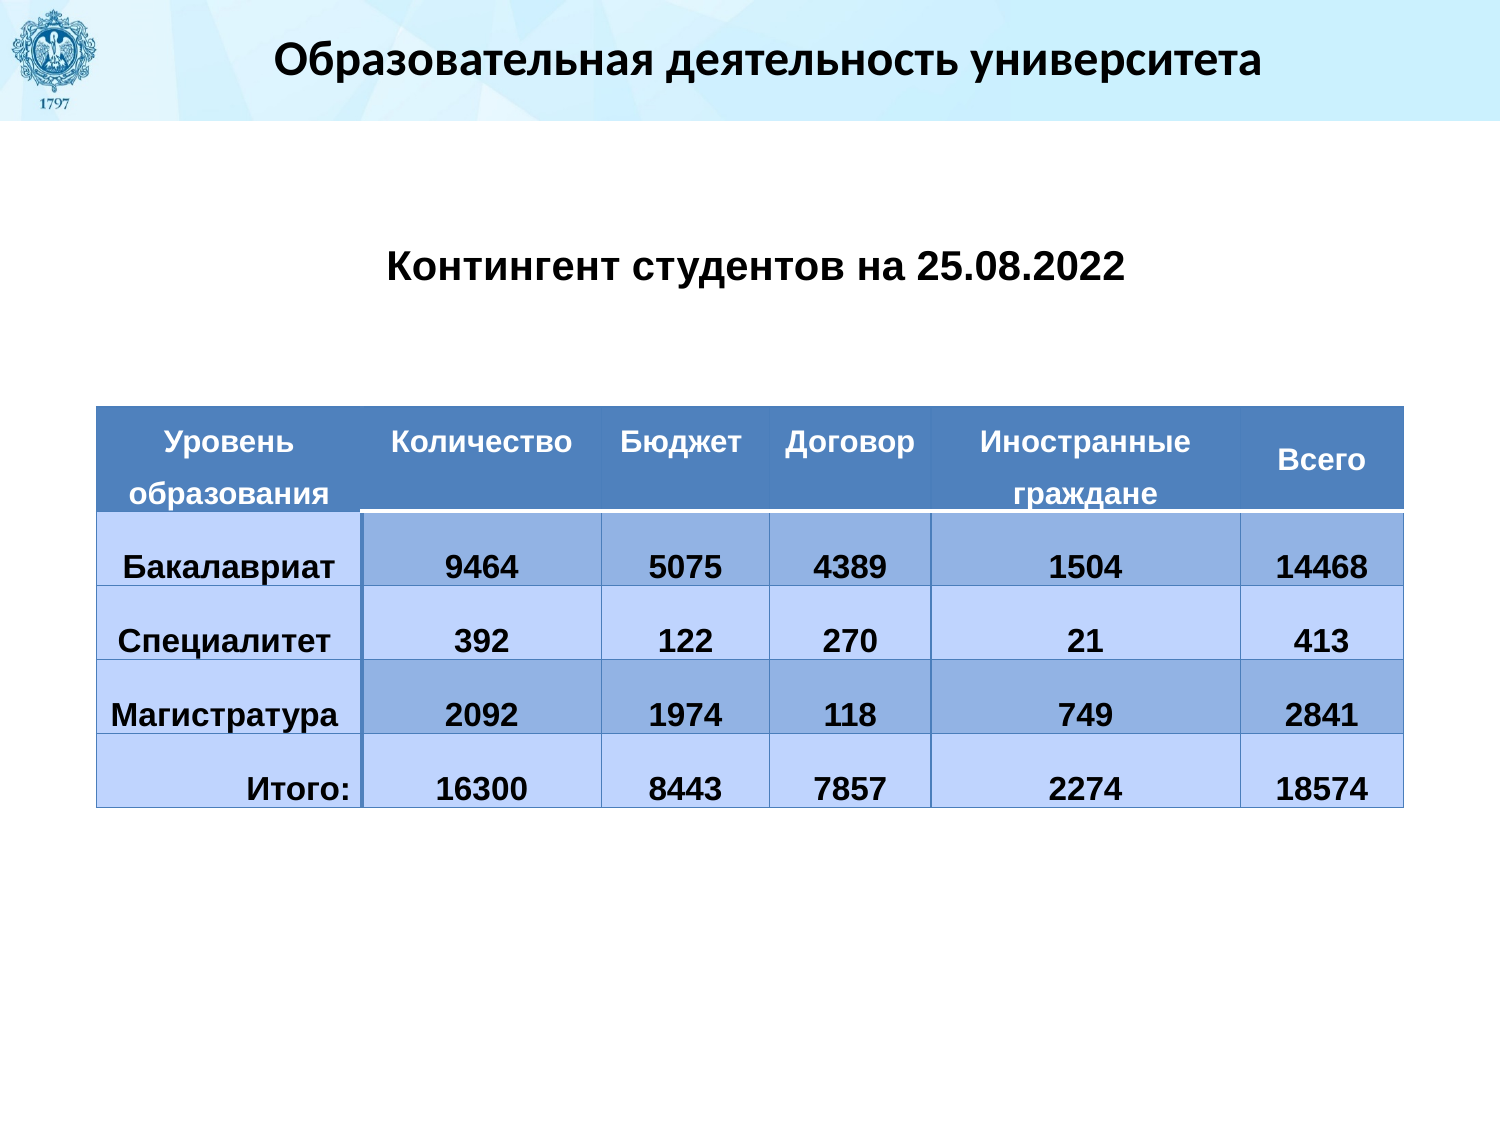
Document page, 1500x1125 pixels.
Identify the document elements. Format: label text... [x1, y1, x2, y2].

table_cell 118 [770, 660, 930, 733]
table_cell 122 [602, 586, 769, 659]
table_cell 21 [932, 586, 1240, 659]
table_header Всего [1241, 408, 1403, 509]
table_cell Специалитет [97, 586, 360, 659]
table_cell 8443 [602, 734, 769, 807]
table_header Иностранные граждане [932, 408, 1240, 509]
table_cell 14468 [1241, 513, 1403, 585]
table_cell 392 [364, 586, 601, 659]
table_cell Бакалавриат [97, 512, 360, 585]
table_cell Итого: [97, 734, 360, 807]
table_cell 1974 [602, 660, 769, 733]
table_cell 4389 [770, 513, 930, 585]
table_header Бюджет [602, 408, 769, 509]
table_cell 18574 [1241, 734, 1403, 807]
table_cell Магистратура [97, 660, 360, 733]
table_cell 1504 [932, 513, 1240, 585]
table_cell 413 [1241, 586, 1403, 659]
table_header Договор [770, 408, 930, 509]
table_cell 749 [932, 660, 1240, 733]
table_cell 5075 [602, 513, 769, 585]
table_cell 2092 [364, 660, 601, 733]
table_cell 2841 [1241, 660, 1403, 733]
table_cell 7857 [770, 734, 930, 807]
table_header Количество [364, 408, 601, 509]
table_header Уровень образования [97, 408, 360, 511]
table_cell 2274 [932, 734, 1240, 807]
table_cell 270 [770, 586, 930, 659]
picture [0, 0, 1500, 121]
text_box Контингент студентов на 25.08.2022 [265, 231, 1270, 297]
table_cell 9464 [364, 513, 601, 585]
table_cell 16300 [364, 734, 601, 807]
